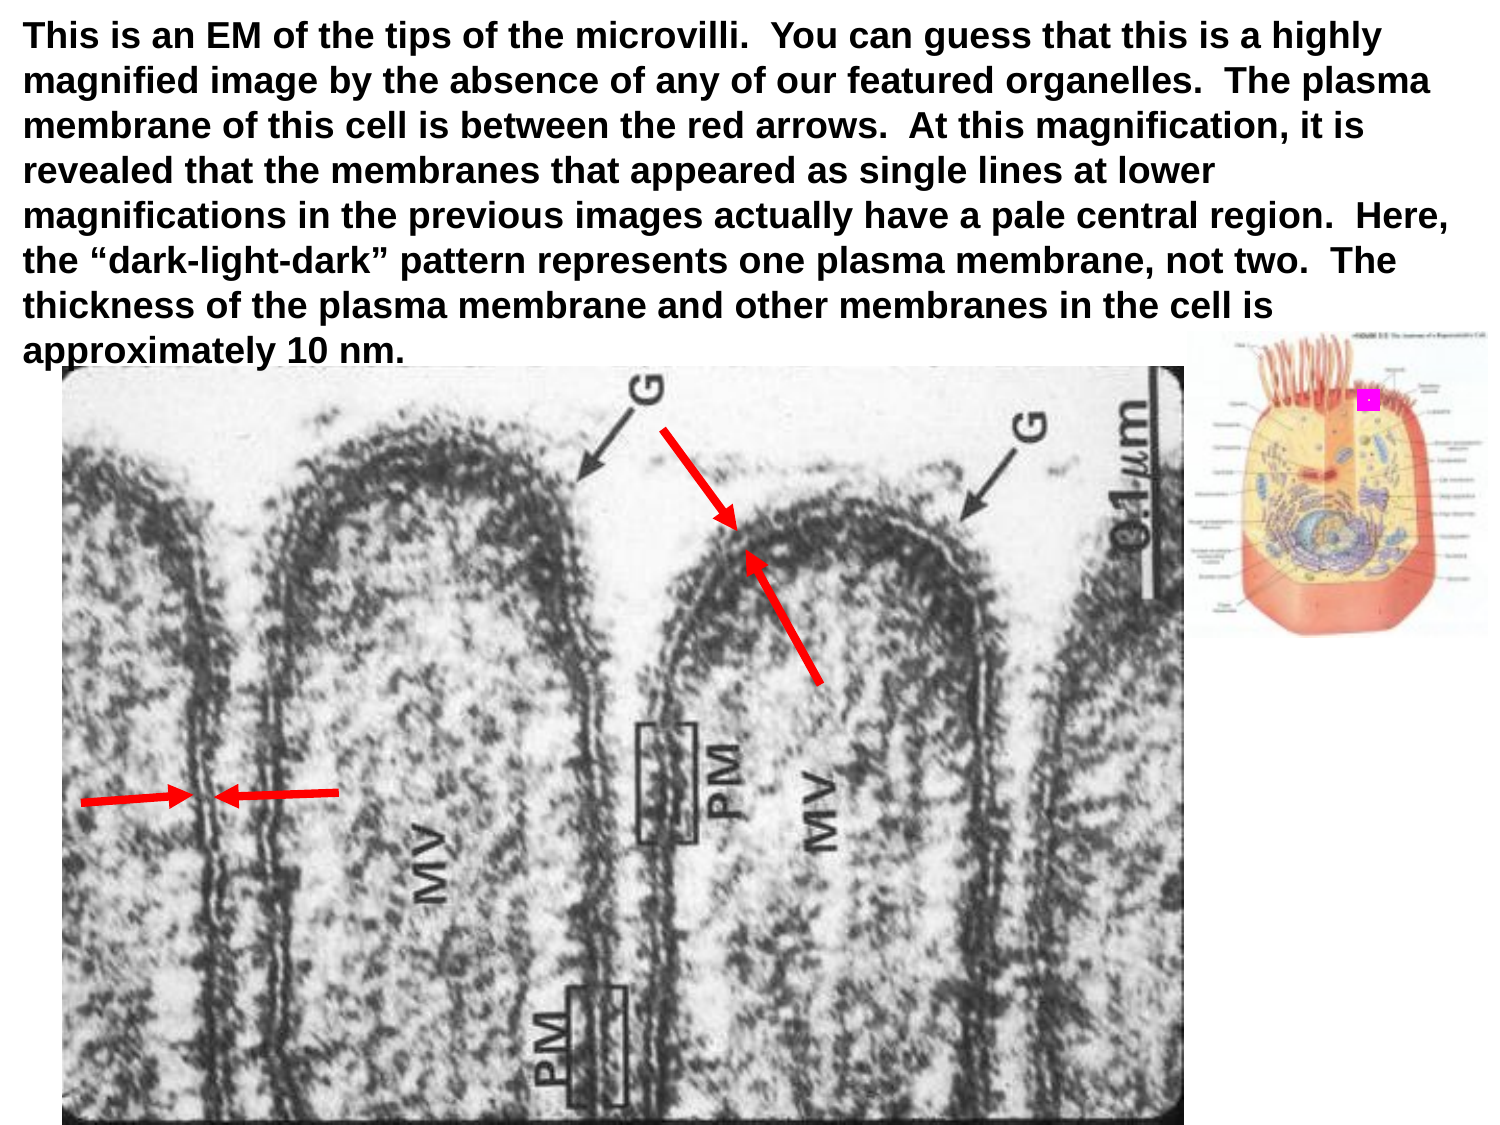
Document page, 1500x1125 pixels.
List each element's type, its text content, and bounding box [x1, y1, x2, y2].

picture [62, 366, 1184, 1125]
picture [1187, 330, 1488, 638]
text_box This is an EM of the tips of the microvilli. You can guess that this is a highly magnified image by the absence of any of our featured organelles. The plasma membrane of this cell is between the red arrows. At this magnification, it is revealed that the membranes that appeared as single lines at lower magnifications in the previous images actually have a pale central region. Here, the “dark-light-dark” pattern represents one plasma membrane, not two. The thickness of the plasma membrane and other membranes in the cell is approximately 10 nm. [7, 3, 1483, 379]
